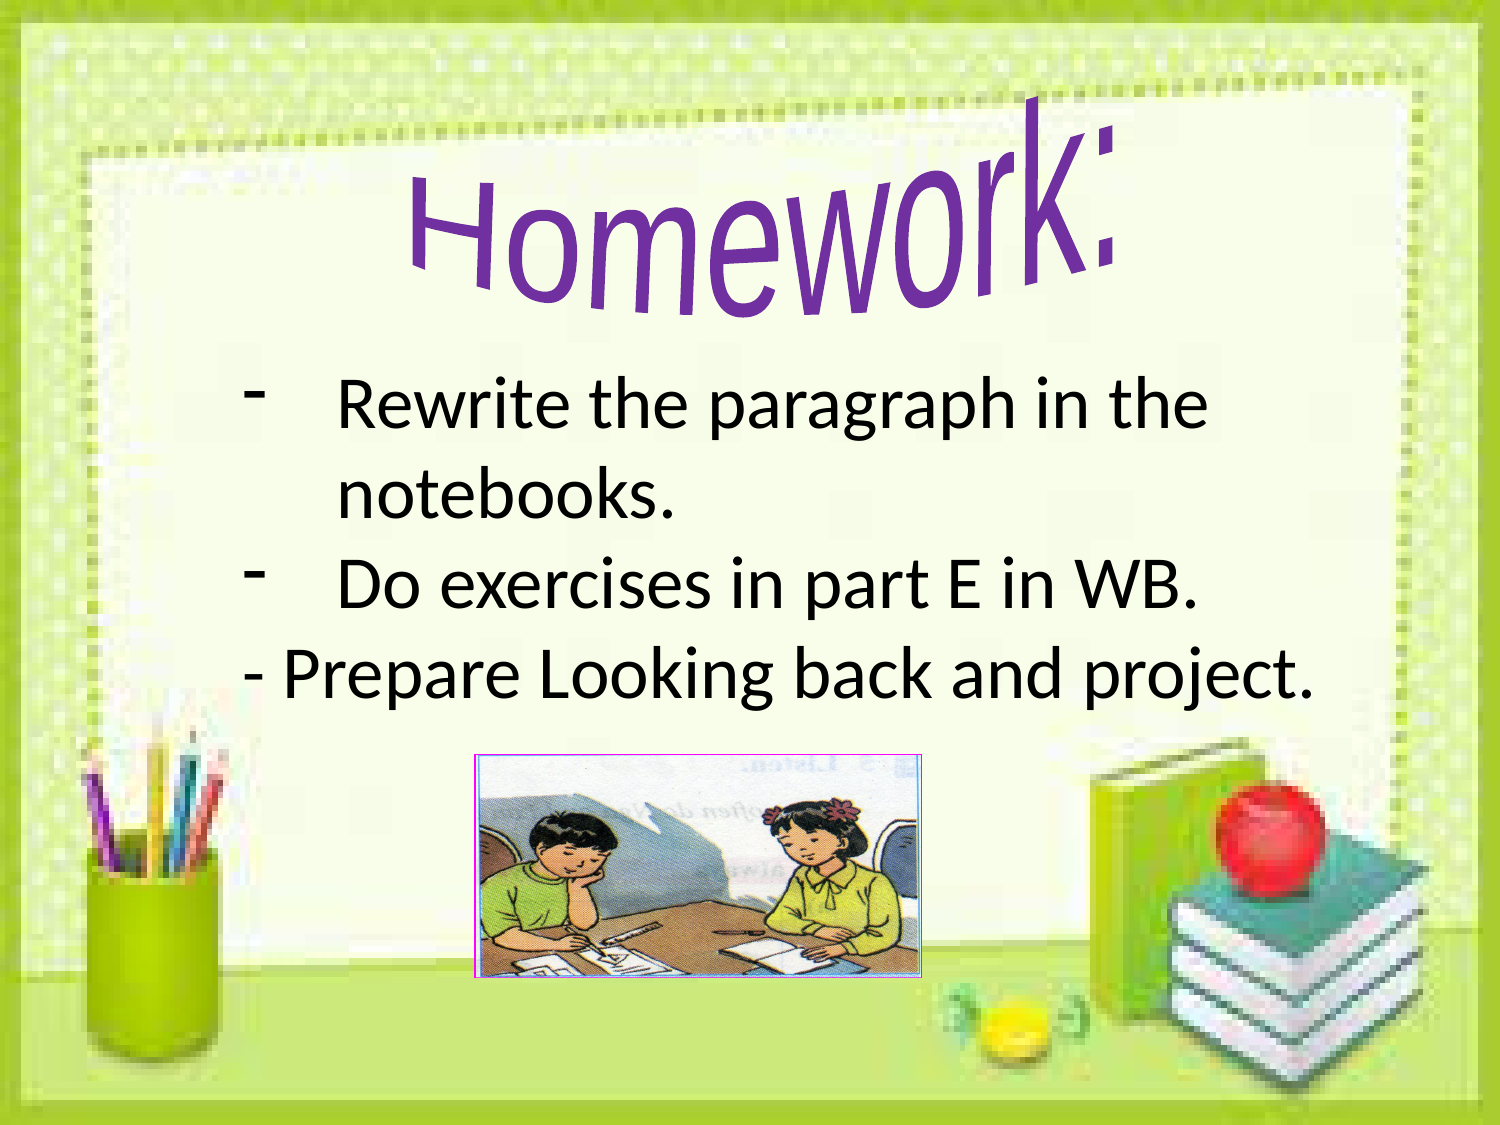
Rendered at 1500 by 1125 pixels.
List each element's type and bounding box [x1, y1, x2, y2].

picture [474, 754, 921, 978]
list [0, 0, 1500, 1125]
